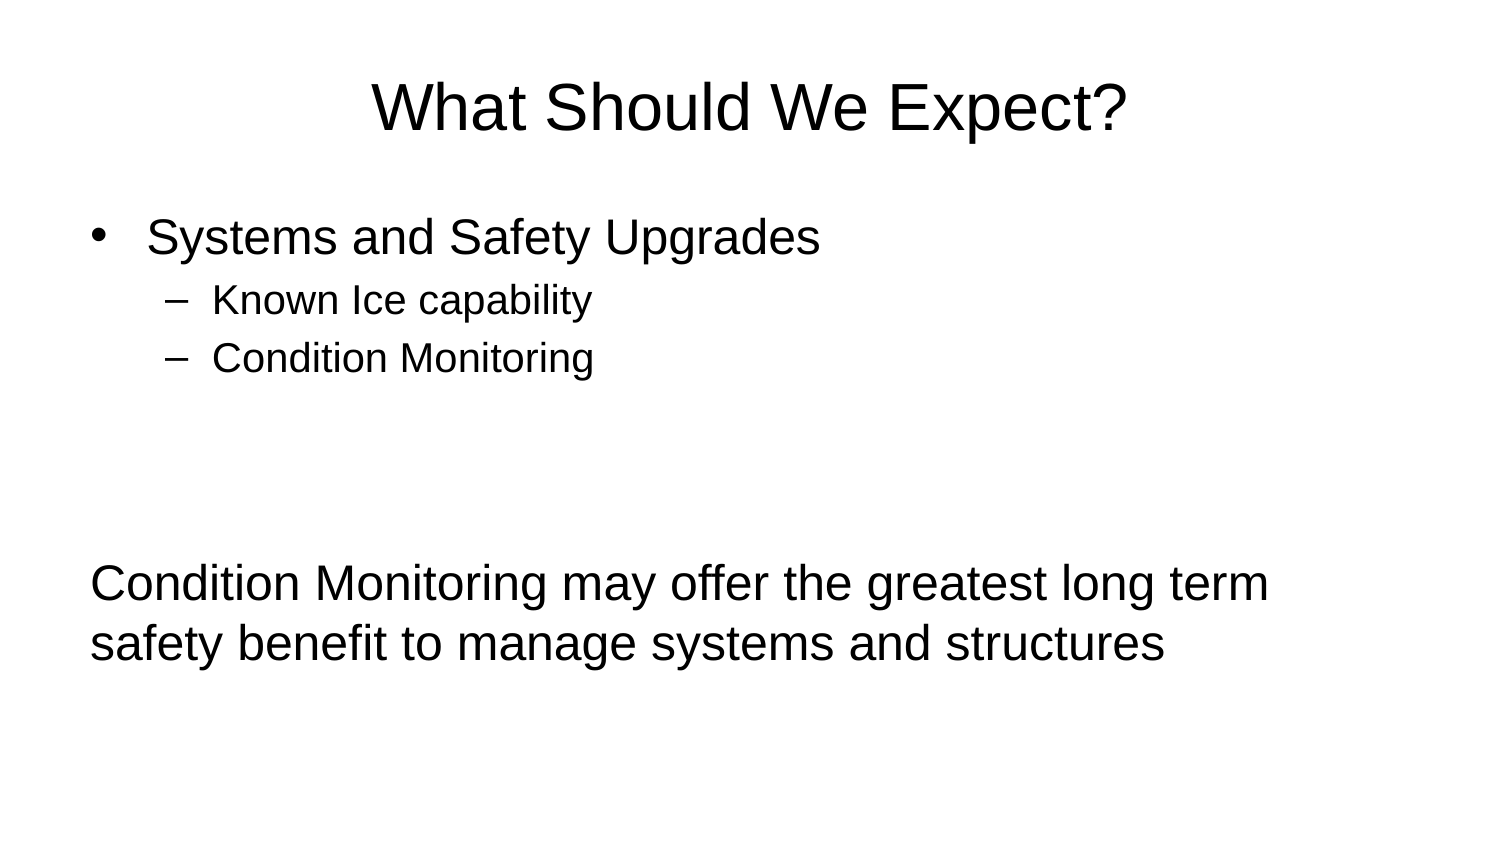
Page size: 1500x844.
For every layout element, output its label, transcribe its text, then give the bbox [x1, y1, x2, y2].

list Systems and Safety Upgrades Known Ice capability Condition Monitoring Condition Monitoring may offer the greatest long term safety benefit to manage systems and structures [75, 196, 1425, 754]
title What Should We Expect? [75, 33, 1425, 175]
